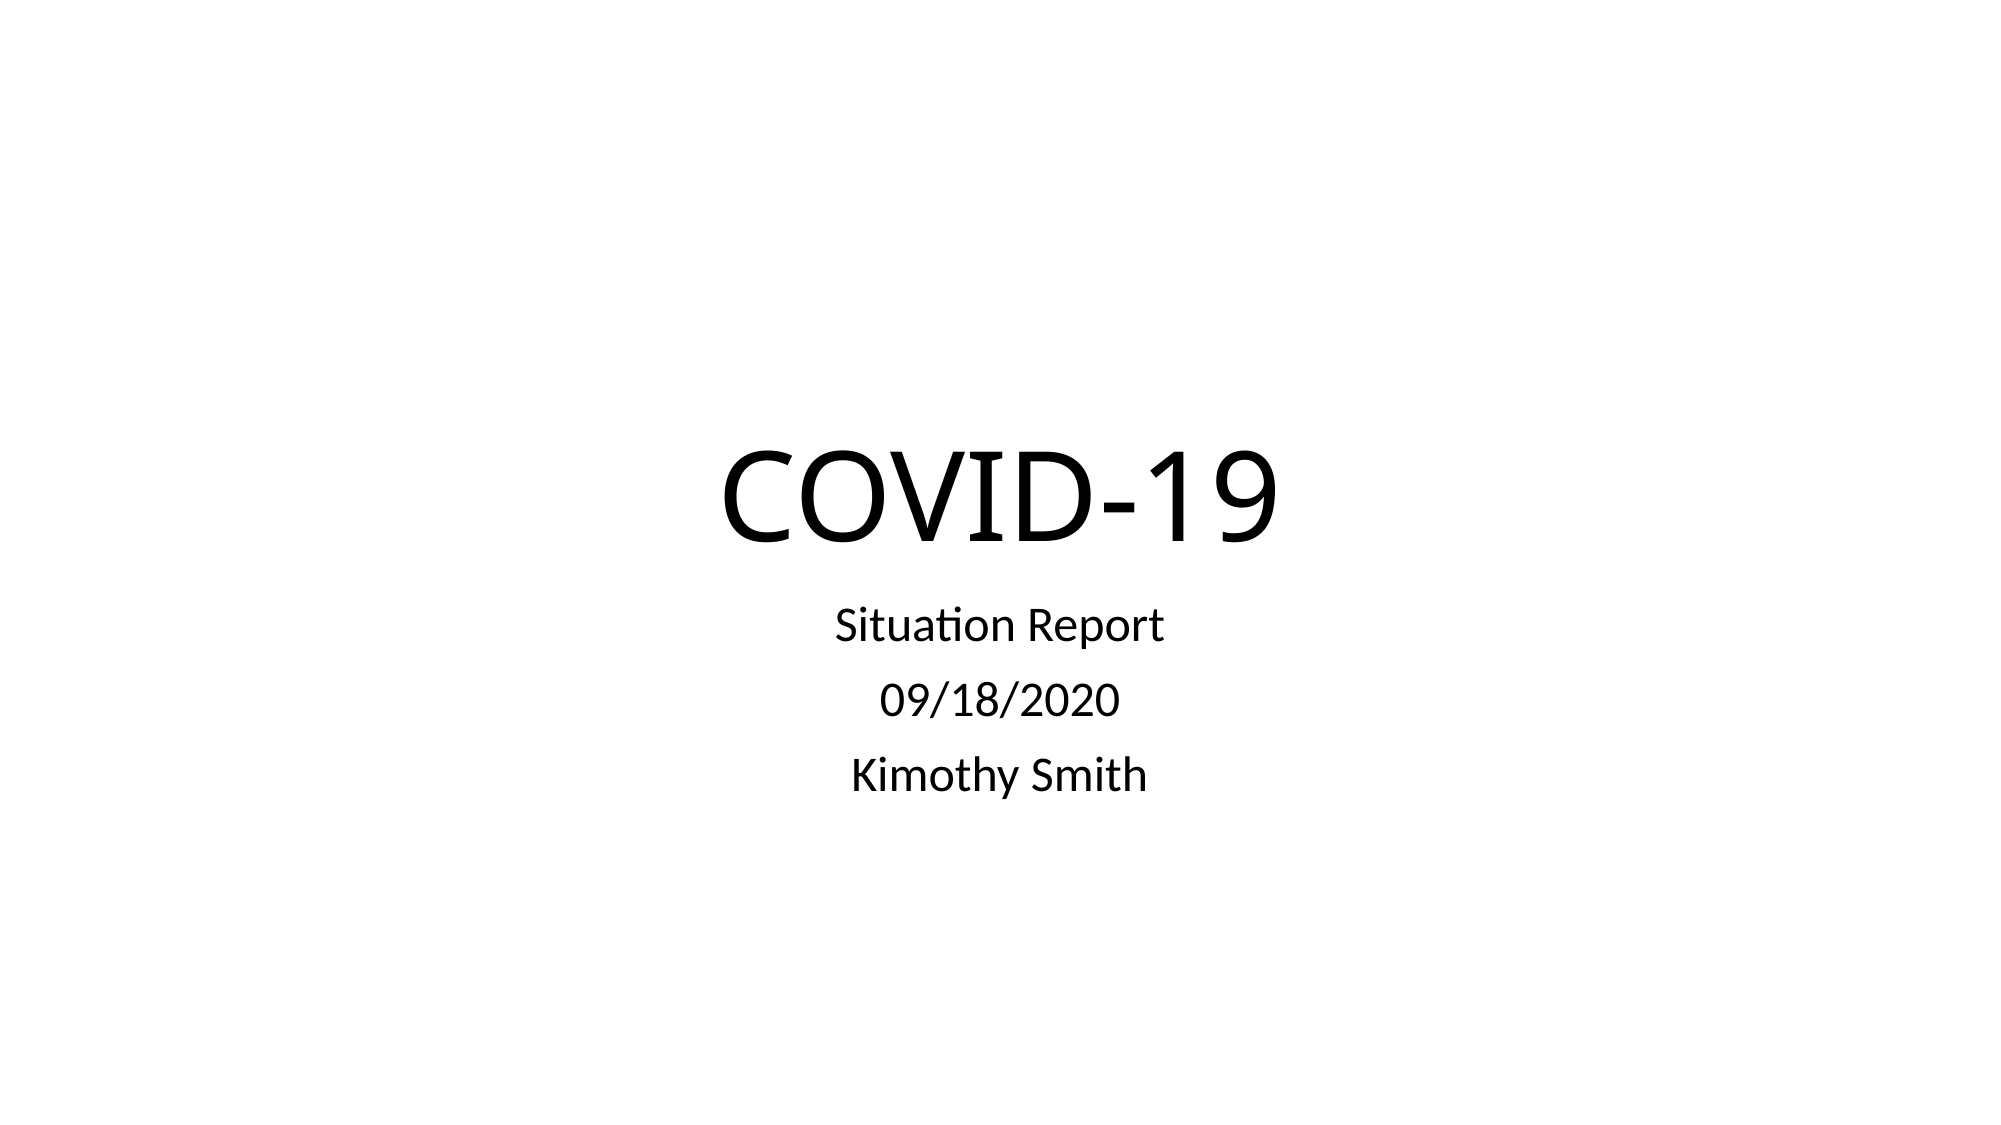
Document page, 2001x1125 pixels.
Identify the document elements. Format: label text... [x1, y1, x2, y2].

subtitle Situation Report 09/18/2020 Kimothy Smith [249, 590, 1750, 863]
title COVID-19 [249, 184, 1750, 576]
